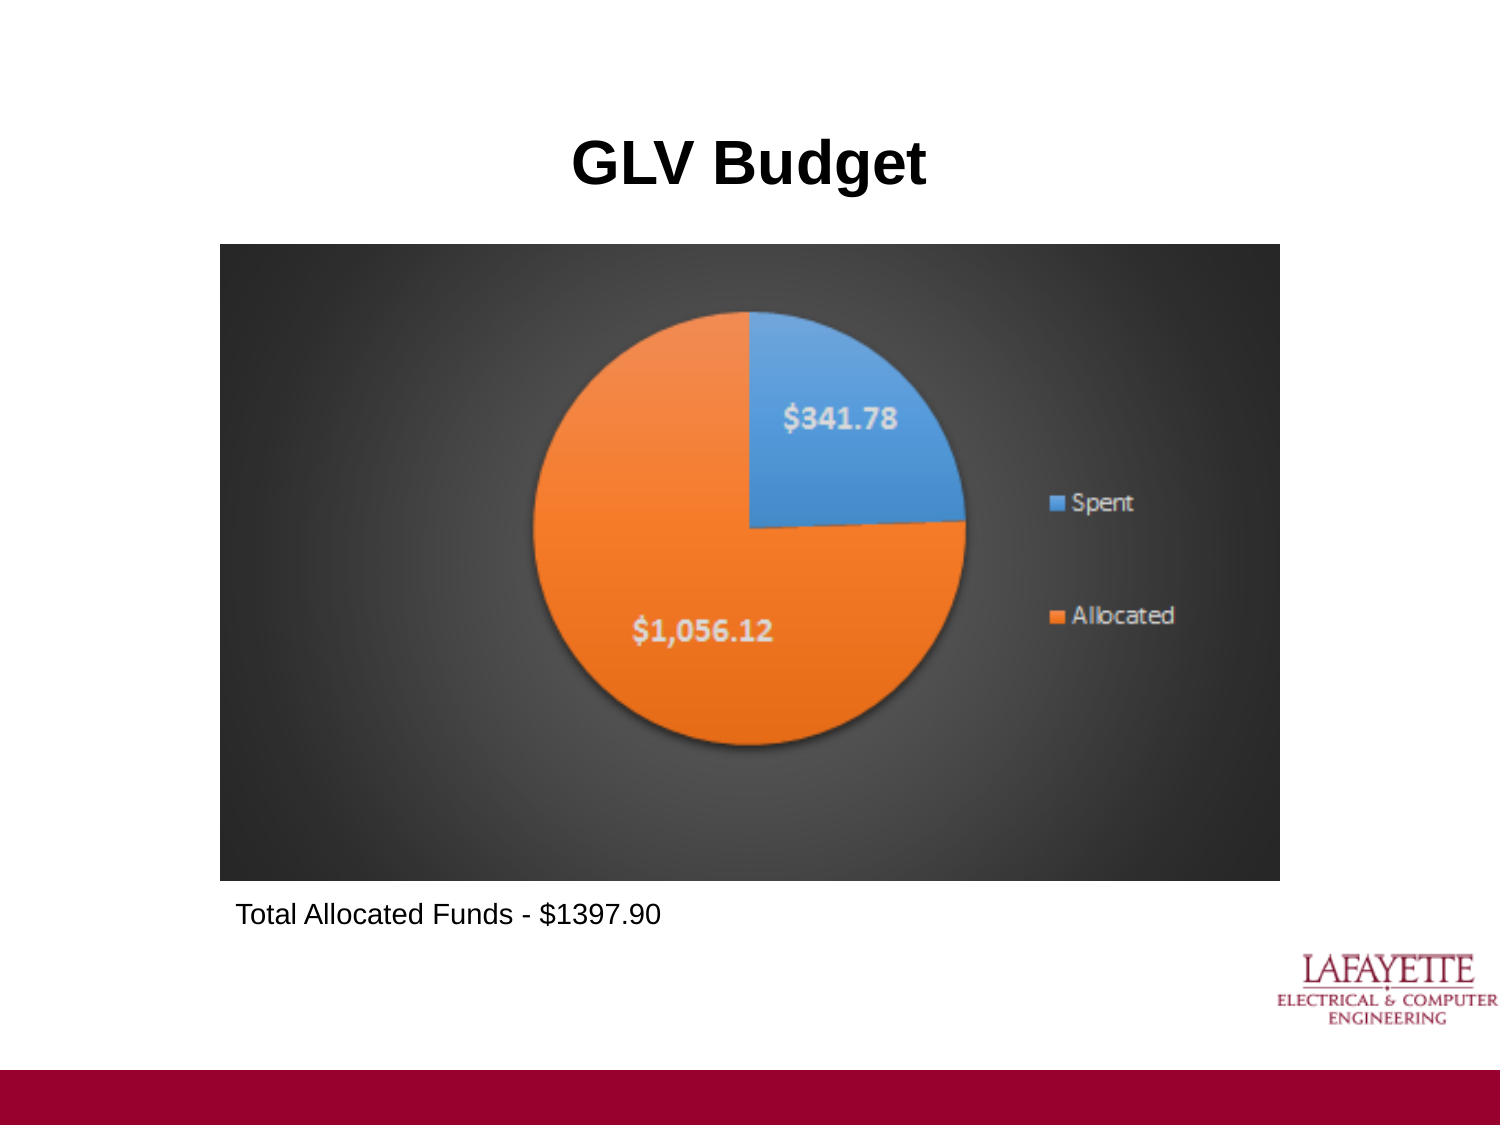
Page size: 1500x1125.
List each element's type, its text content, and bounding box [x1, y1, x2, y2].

picture [220, 244, 1280, 881]
text_box Total Allocated Funds - $1397.90 [220, 888, 789, 961]
picture [1261, 926, 1500, 1027]
title GLV Budget [0, 45, 1500, 213]
